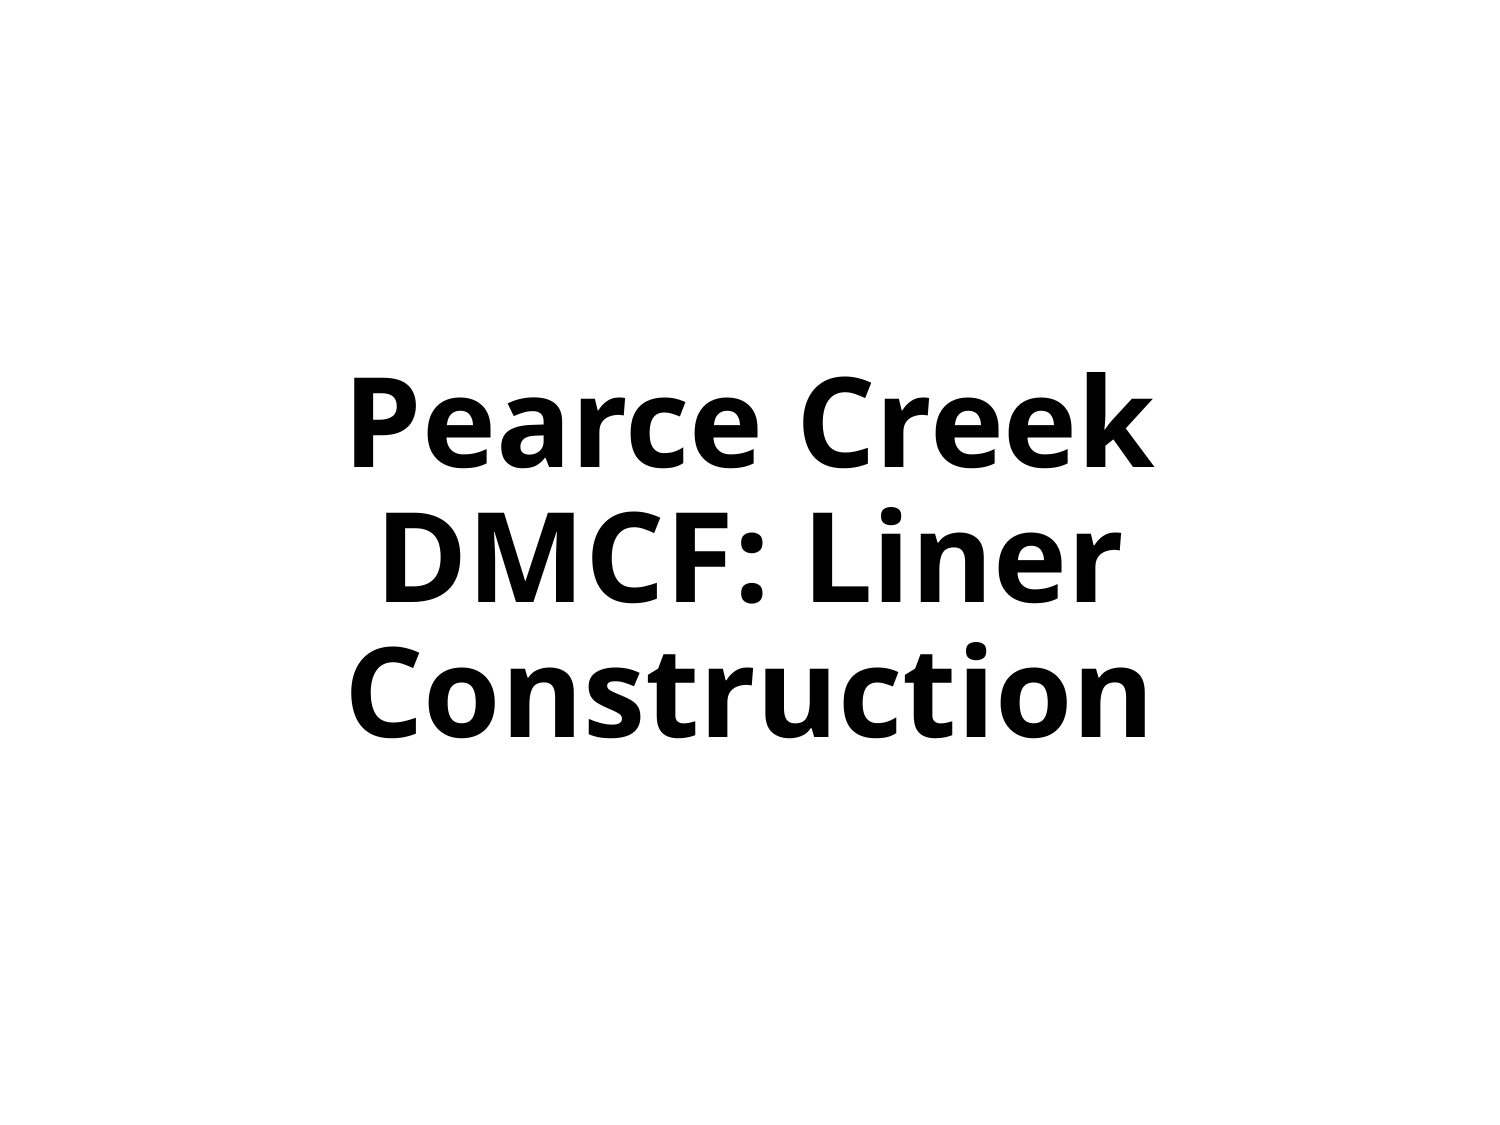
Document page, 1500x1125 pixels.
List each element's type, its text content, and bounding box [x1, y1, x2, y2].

text_box Pearce Creek DMCF: Liner Construction [136, 500, 1364, 625]
